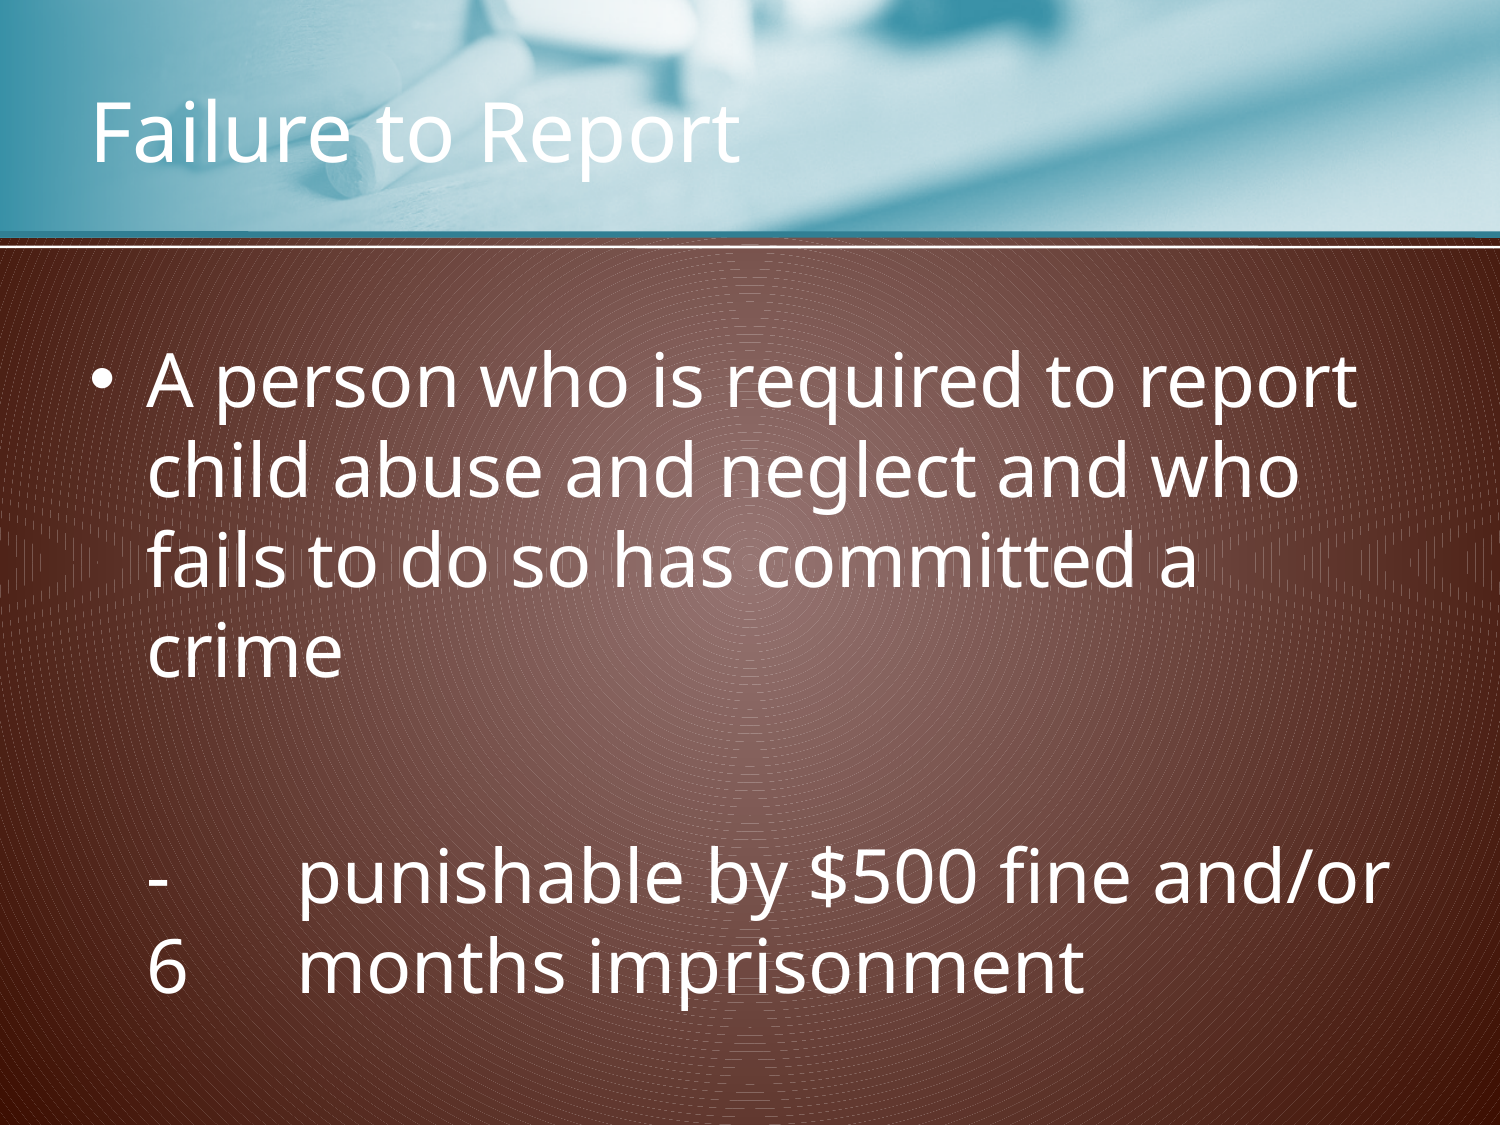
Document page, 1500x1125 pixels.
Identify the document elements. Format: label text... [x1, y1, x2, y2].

list A person who is required to report child abuse and neglect and who fails to do so has committed a crime - punishable by $500 fine and/or 6 months imprisonment [75, 324, 1425, 1005]
title Failure to Report [75, 24, 1425, 233]
